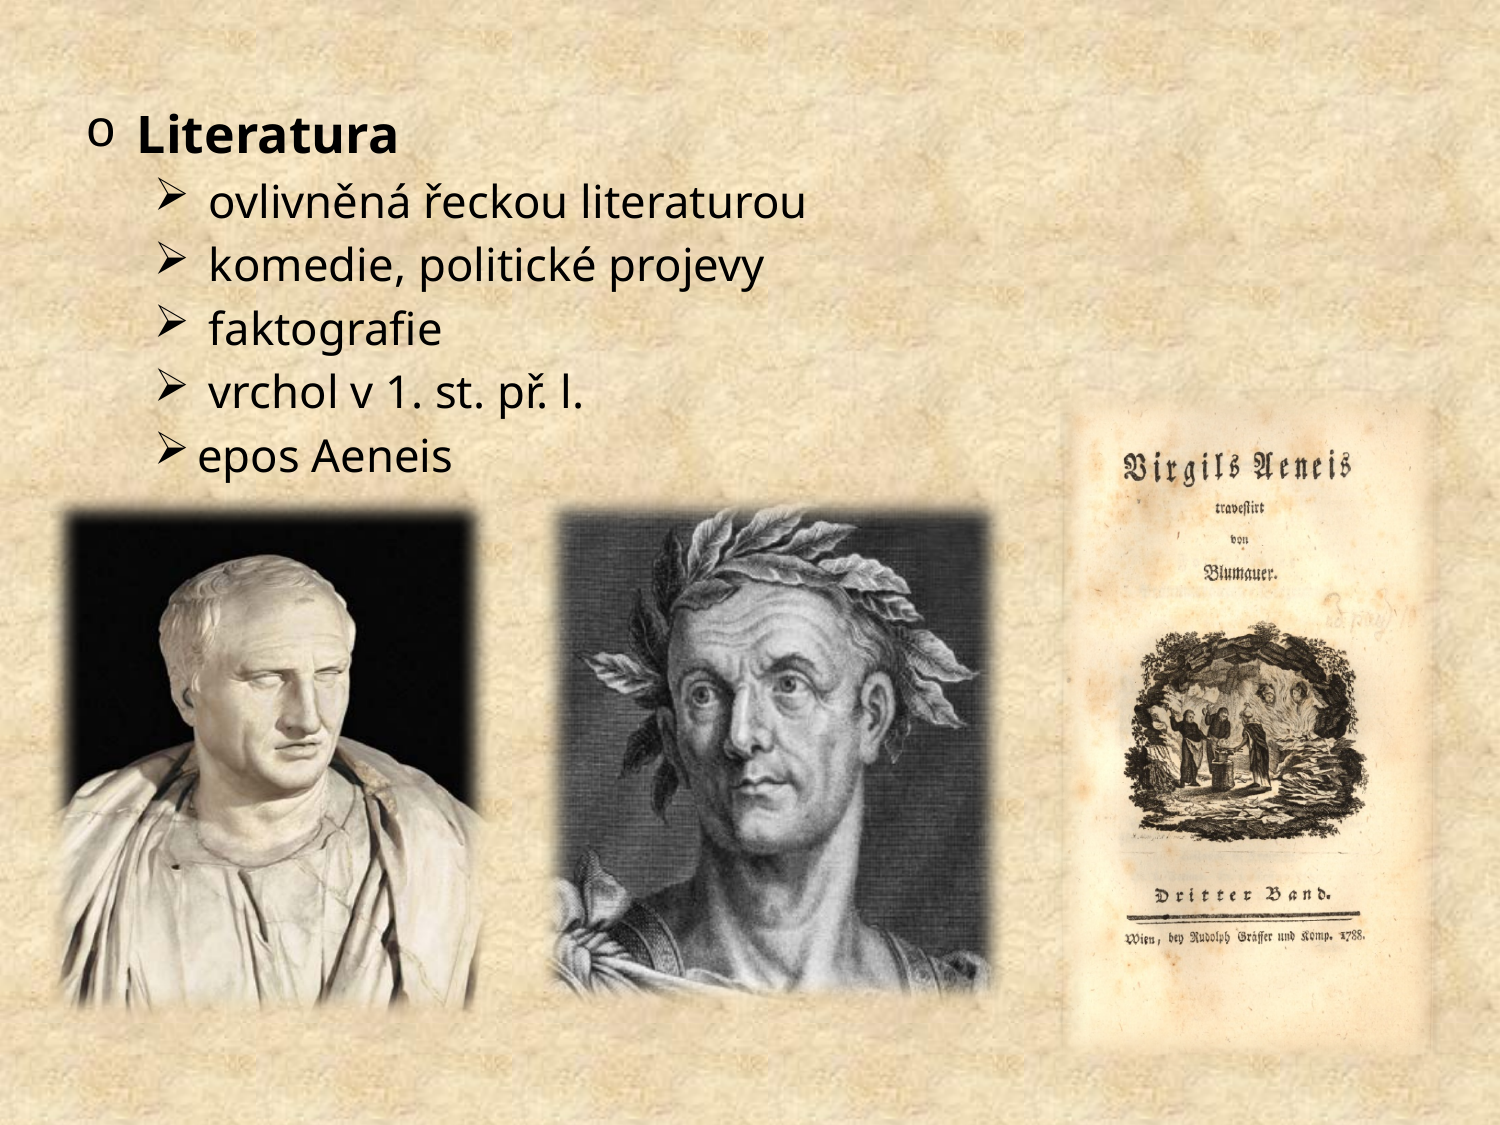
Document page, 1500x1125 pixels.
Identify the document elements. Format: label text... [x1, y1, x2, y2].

picture [0, 0, 1500, 1125]
list Literatura ovlivněná řeckou literaturou komedie, politické projevy faktografie vrchol v 1. st. př. l. epos Aeneis [70, 93, 1421, 493]
